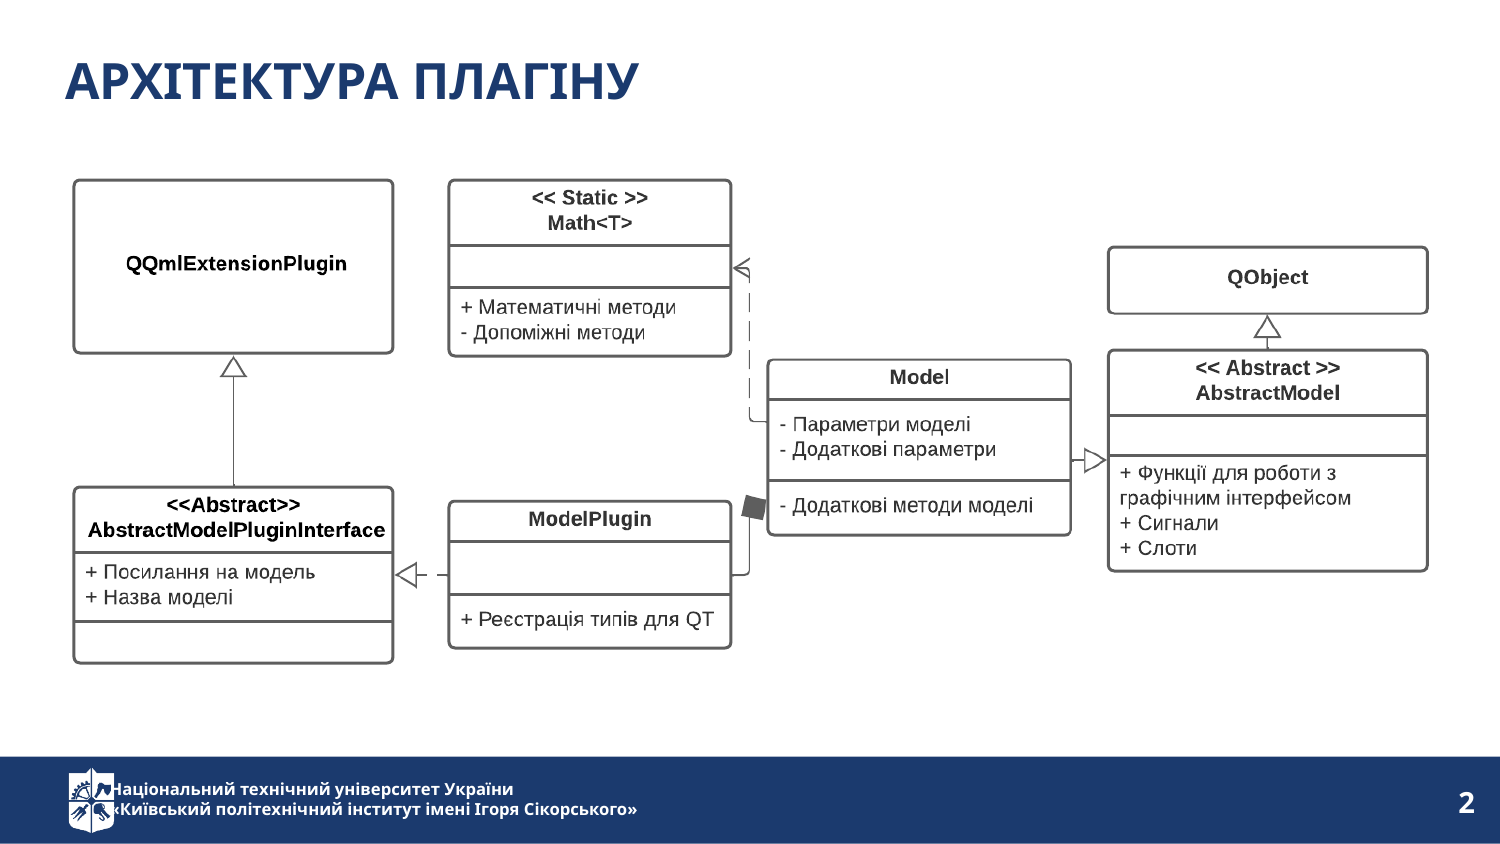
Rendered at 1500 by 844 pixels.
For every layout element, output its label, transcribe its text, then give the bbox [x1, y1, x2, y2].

list Архітектура плагіну [53, 53, 959, 143]
picture [66, 767, 116, 833]
slide_number 2 [1148, 782, 1487, 827]
picture [36, 143, 1464, 701]
